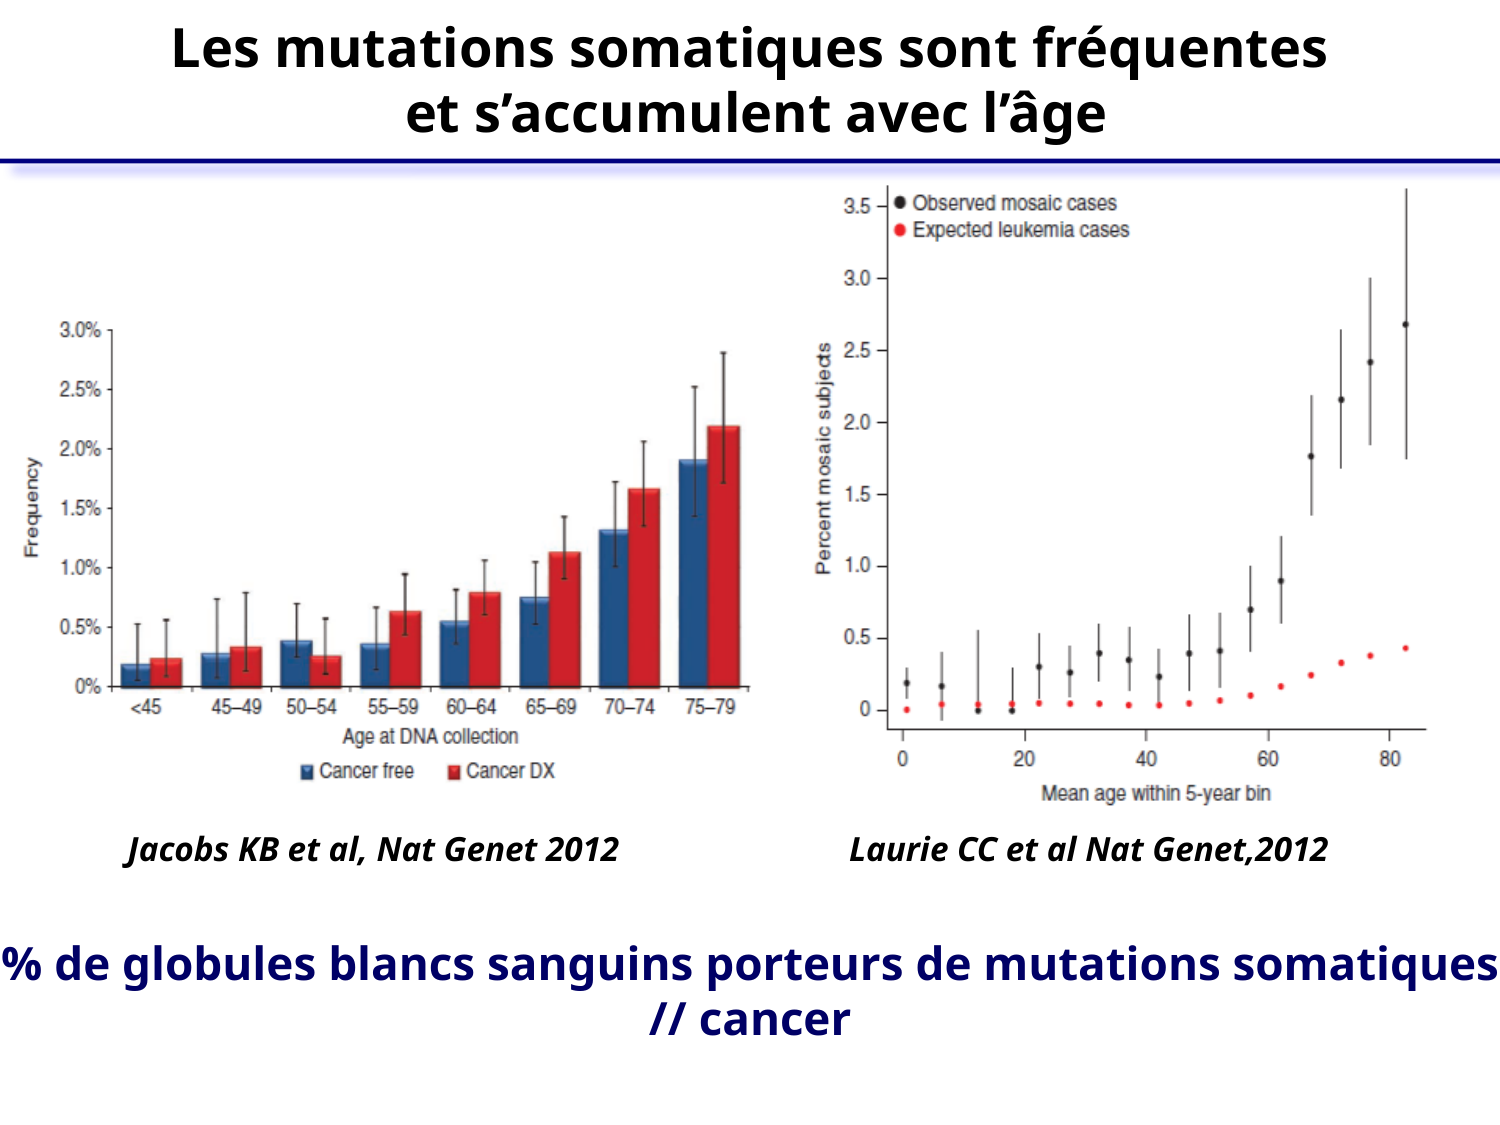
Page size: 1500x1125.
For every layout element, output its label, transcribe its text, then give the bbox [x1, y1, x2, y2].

text_box Jacobs KB et al, Nat Genet 2012 [112, 820, 644, 876]
picture [5, 266, 762, 794]
text_box Les mutations somatiques sont fréquentes et s’accumulent avec l’âge [106, 18, 1394, 137]
text_box % de globules blancs sanguins porteurs de mutations somatiques // cancer [0, 927, 1500, 1052]
picture [773, 148, 1467, 815]
text_box Laurie CC et al Nat Genet,2012 [834, 823, 1345, 876]
